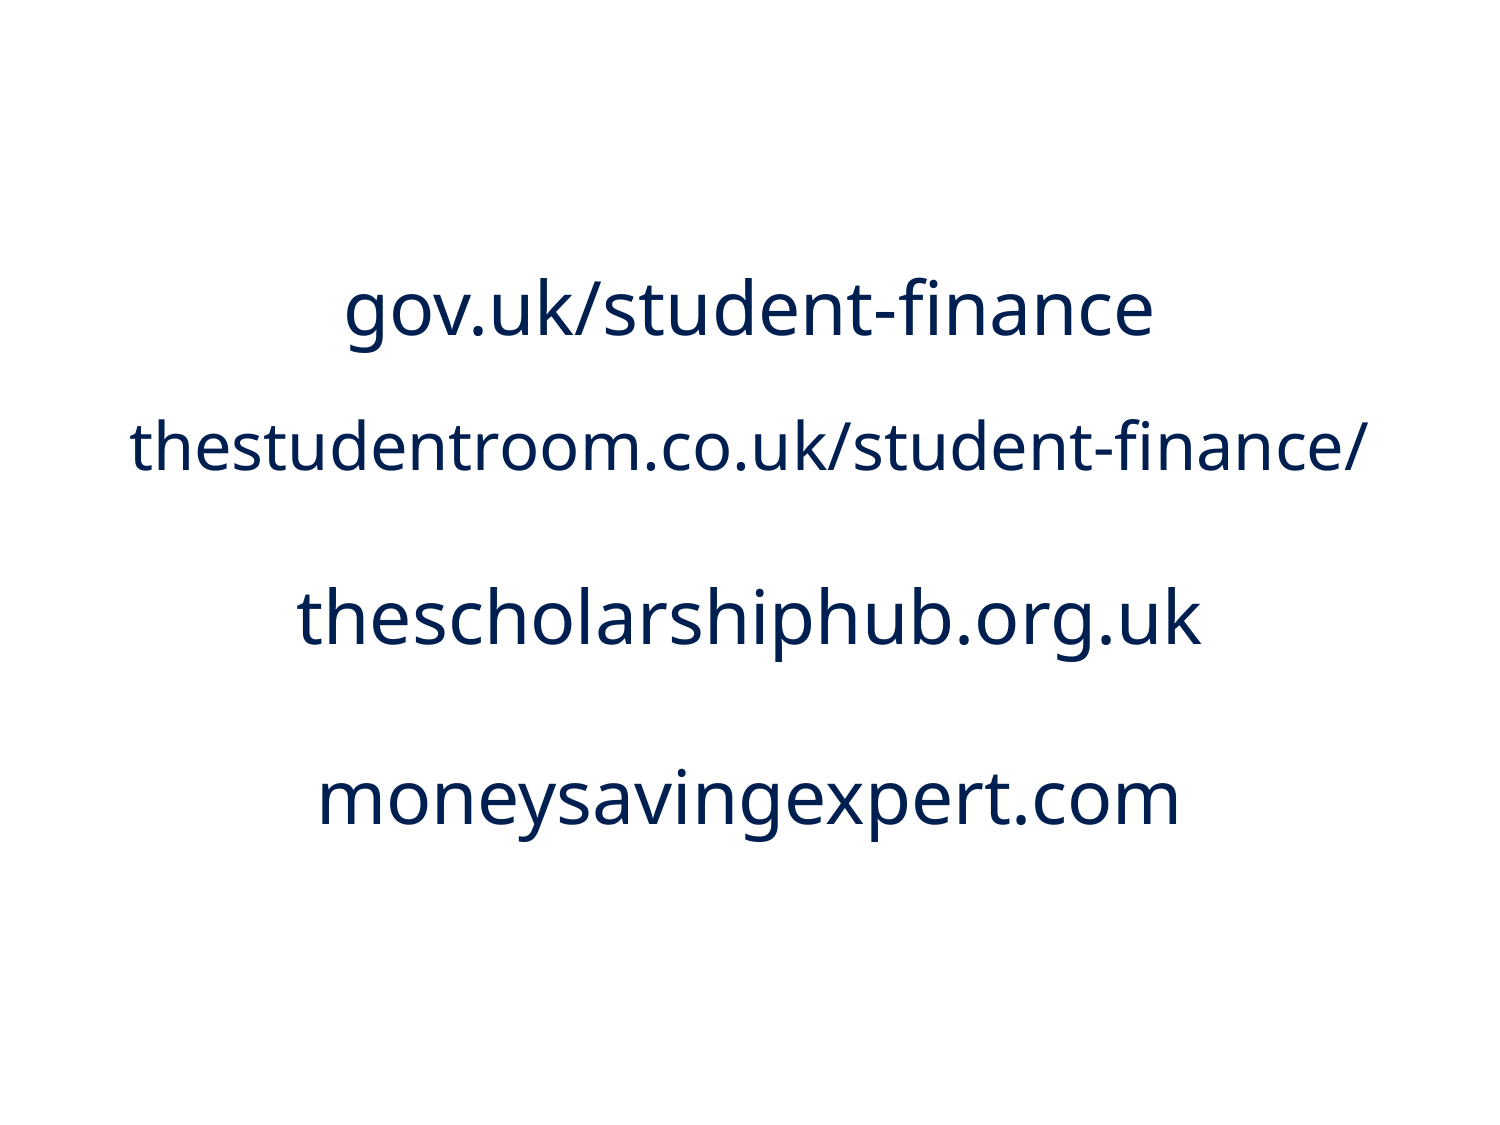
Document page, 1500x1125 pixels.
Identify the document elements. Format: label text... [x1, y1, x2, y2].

text_box thescholarshiphub.org.uk moneysavingexpert.com [281, 562, 1218, 848]
text_box gov.uk/student-finance thestudentroom.co.uk/student-finance/ [53, 208, 1447, 516]
